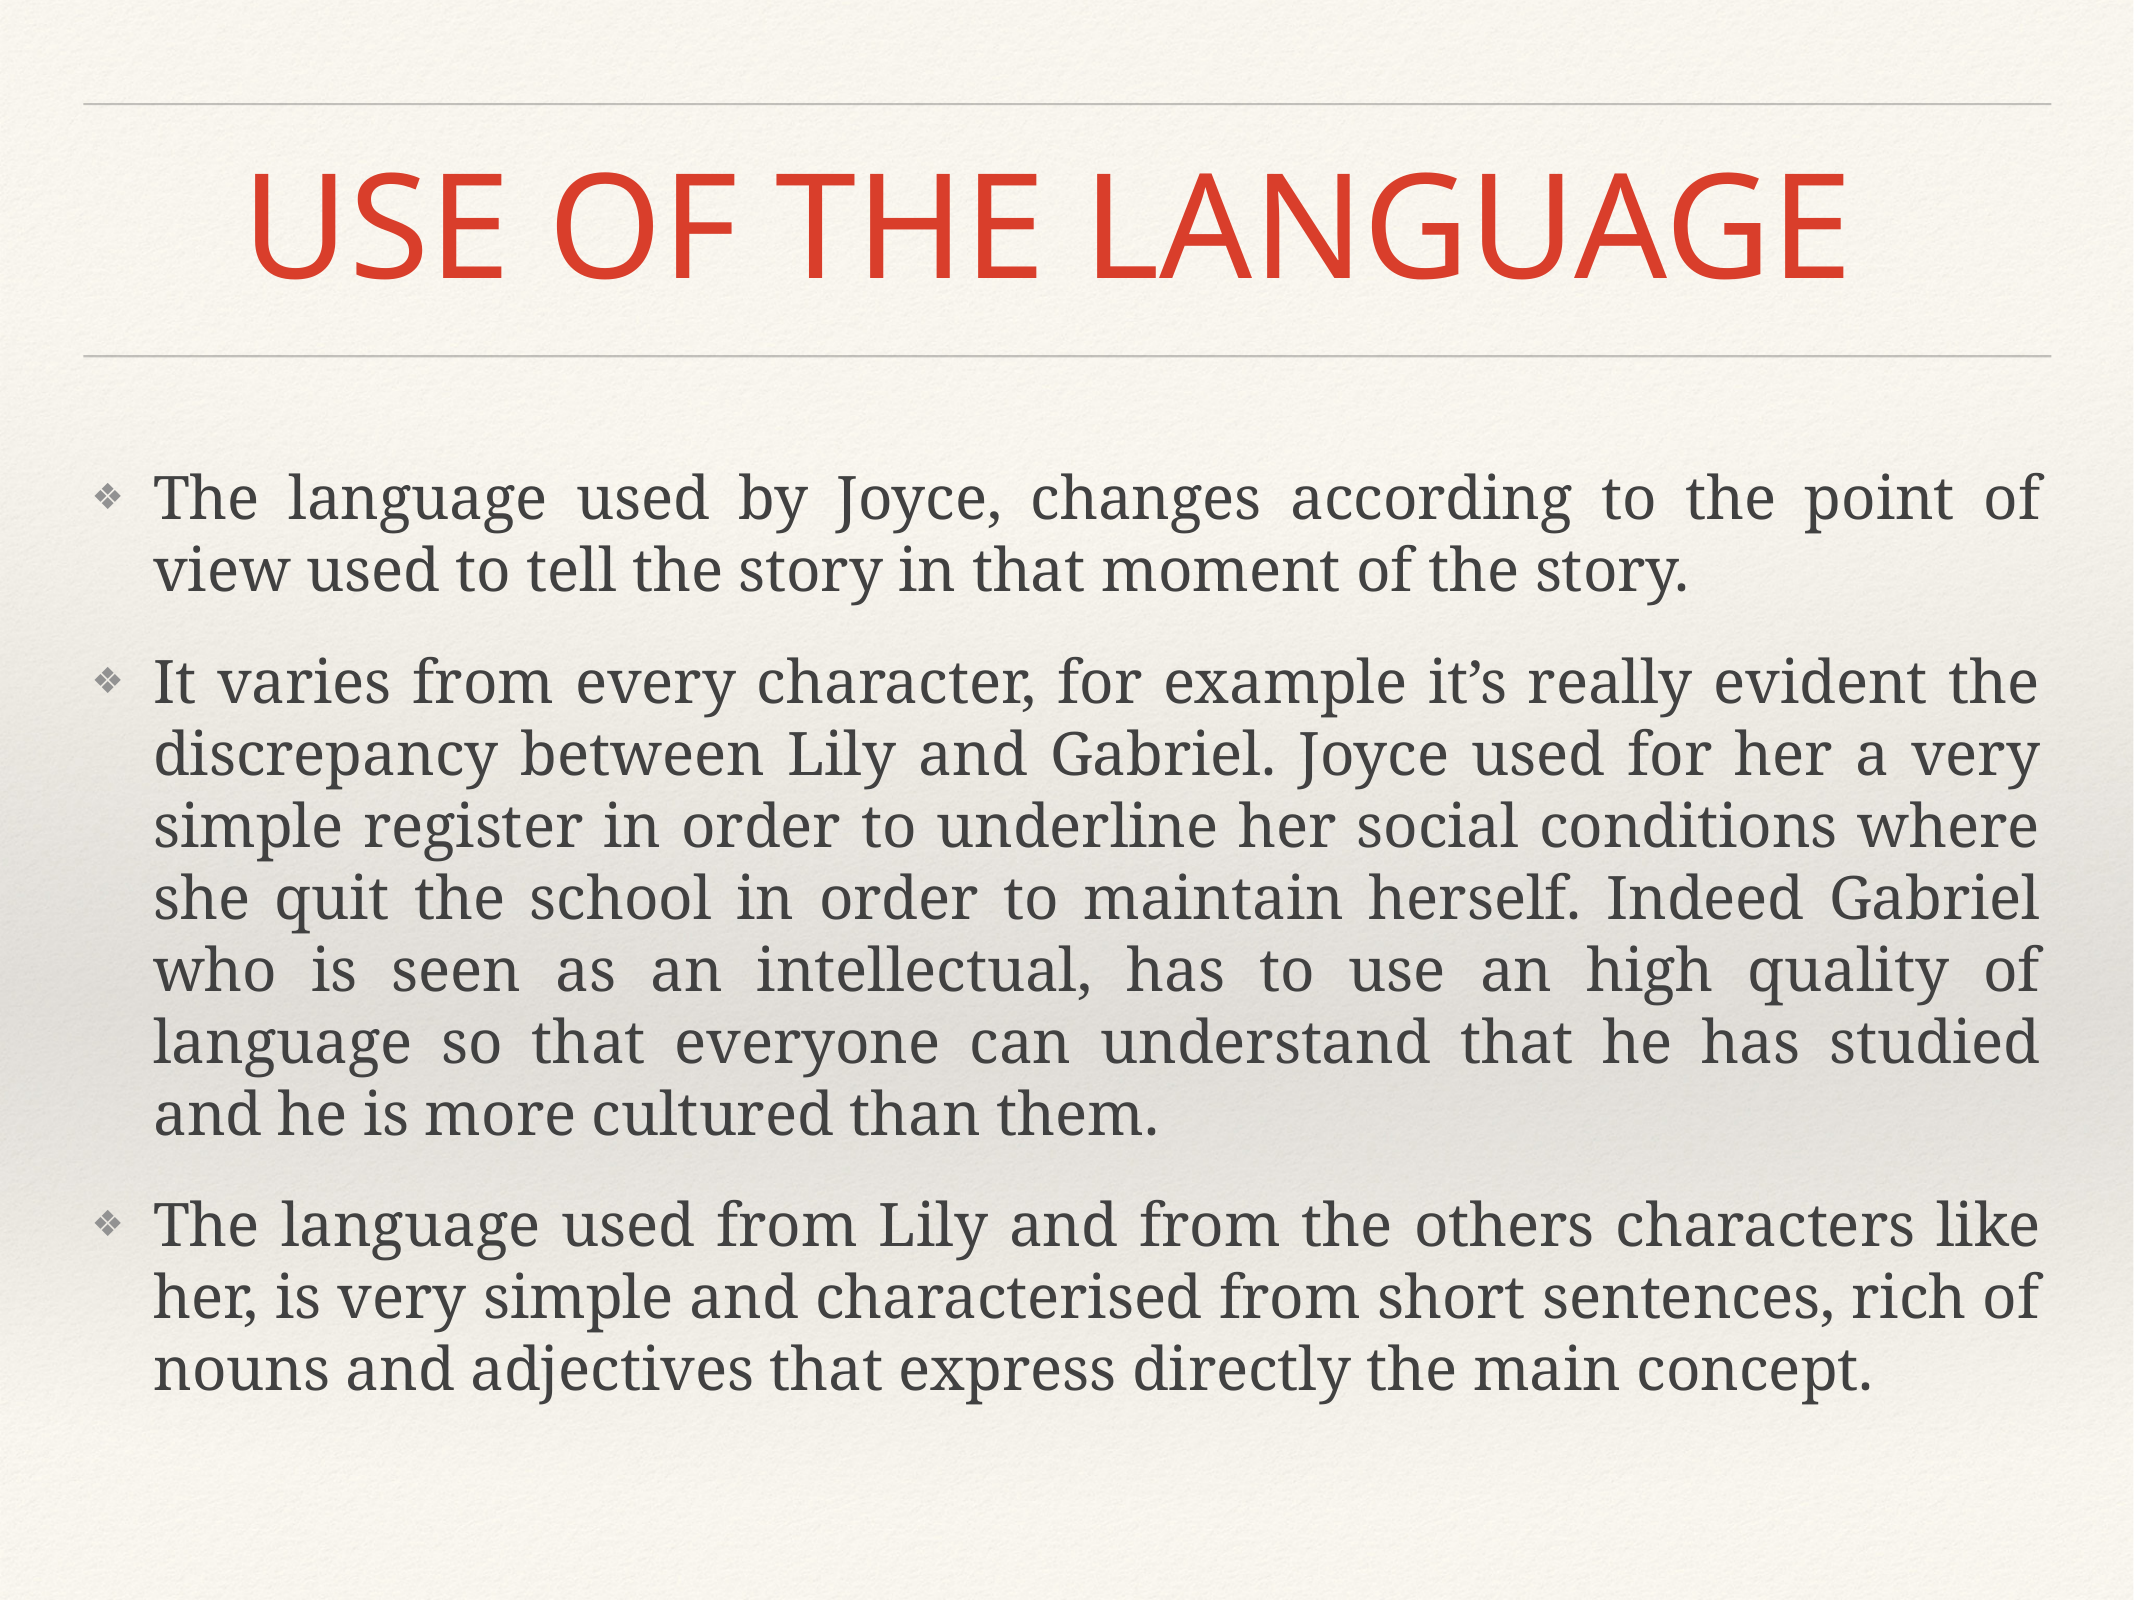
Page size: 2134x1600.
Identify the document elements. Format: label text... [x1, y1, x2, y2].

title USE OF THE LANGUAGE [82, 130, 2051, 332]
list The language used by Joyce, changes according to the point of view used to tell the story in that moment of the story. It varies from every character, for example it’s really evident the discrepancy between Lily and Gabriel. Joyce used for her a very simple register in order to underline her social conditions where she quit the school in order to maintain herself. Indeed Gabriel who is seen as an intellectual, has to use an high quality of language so that everyone can understand that he has studied and he is more cultured than them. The language used from Lily and from the others characters like her, is very simple and characterised from short sentences, rich of nouns and adjectives that express directly the main concept. [82, 430, 2051, 1432]
picture [0, 0, 2134, 1600]
